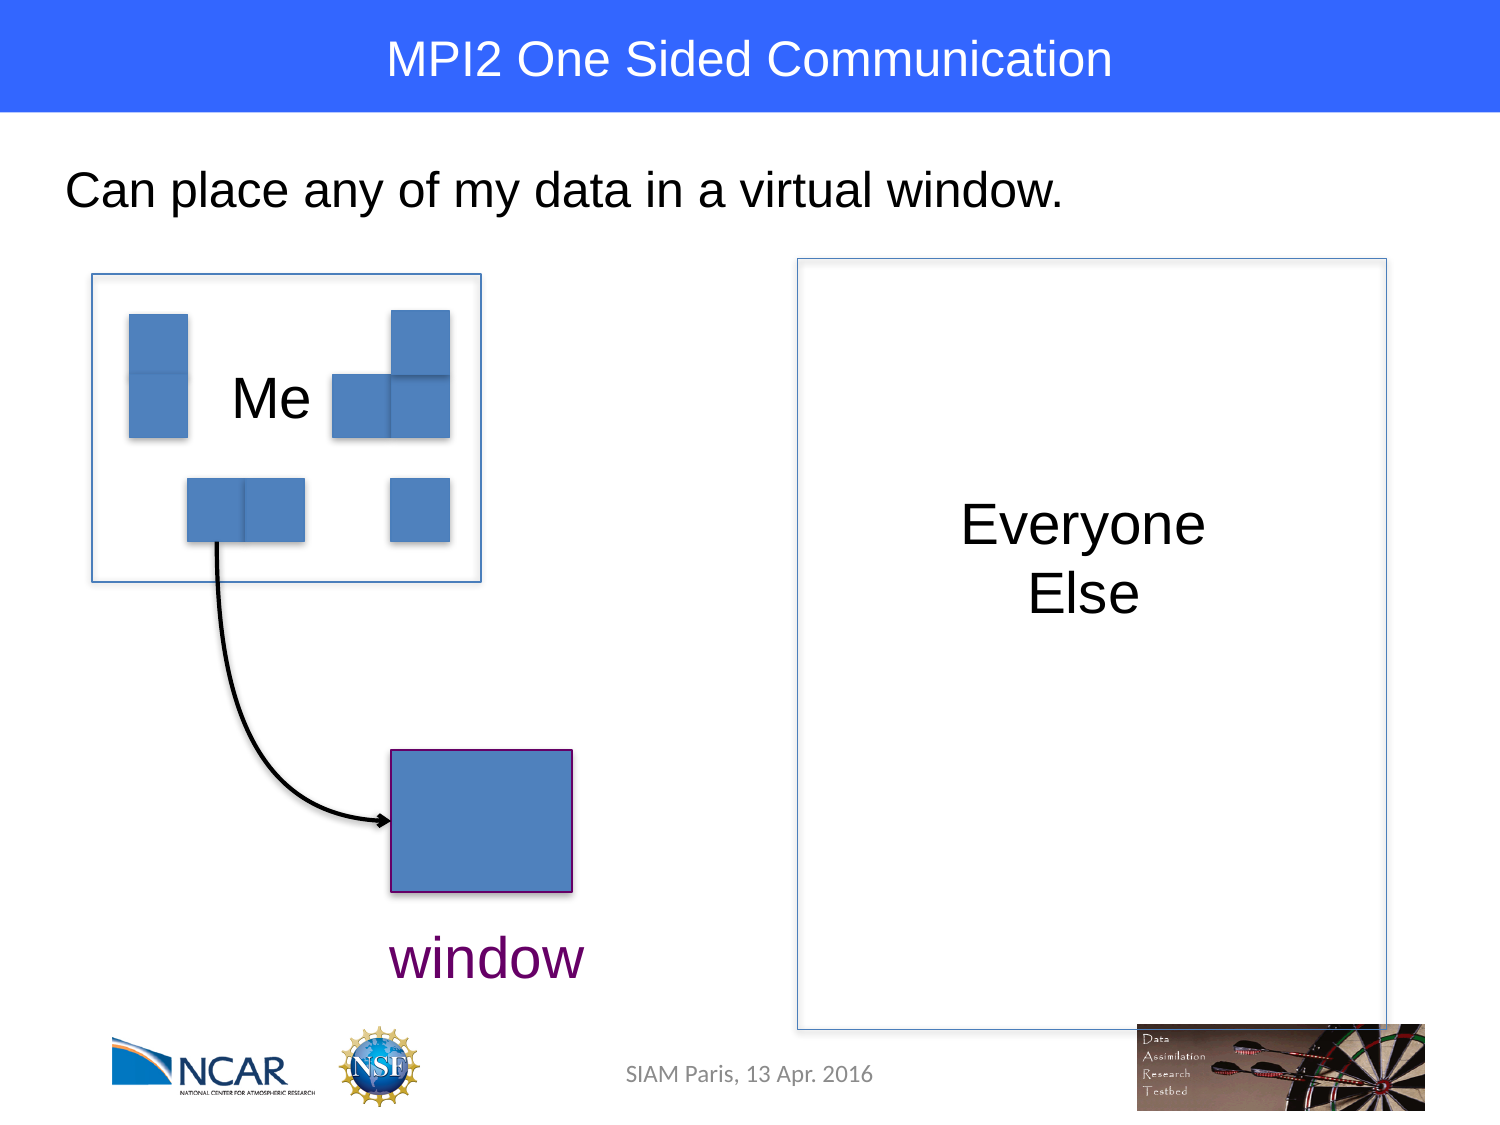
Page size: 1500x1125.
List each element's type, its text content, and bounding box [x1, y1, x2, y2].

title MPI2 One Sided Communication [0, 0, 1500, 113]
text_box Can place any of my data in a virtual window. [50, 149, 1438, 225]
text_box Everyone Else [912, 478, 1255, 634]
text_box [797, 258, 1387, 1030]
picture [337, 1024, 421, 1108]
picture [1137, 1024, 1425, 1111]
picture [112, 1037, 315, 1095]
text_box [390, 749, 573, 893]
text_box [163, 593, 444, 769]
footer SIAM Paris, 13 Apr. 2016 [512, 1042, 988, 1103]
text_box window [374, 912, 608, 998]
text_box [91, 273, 482, 583]
